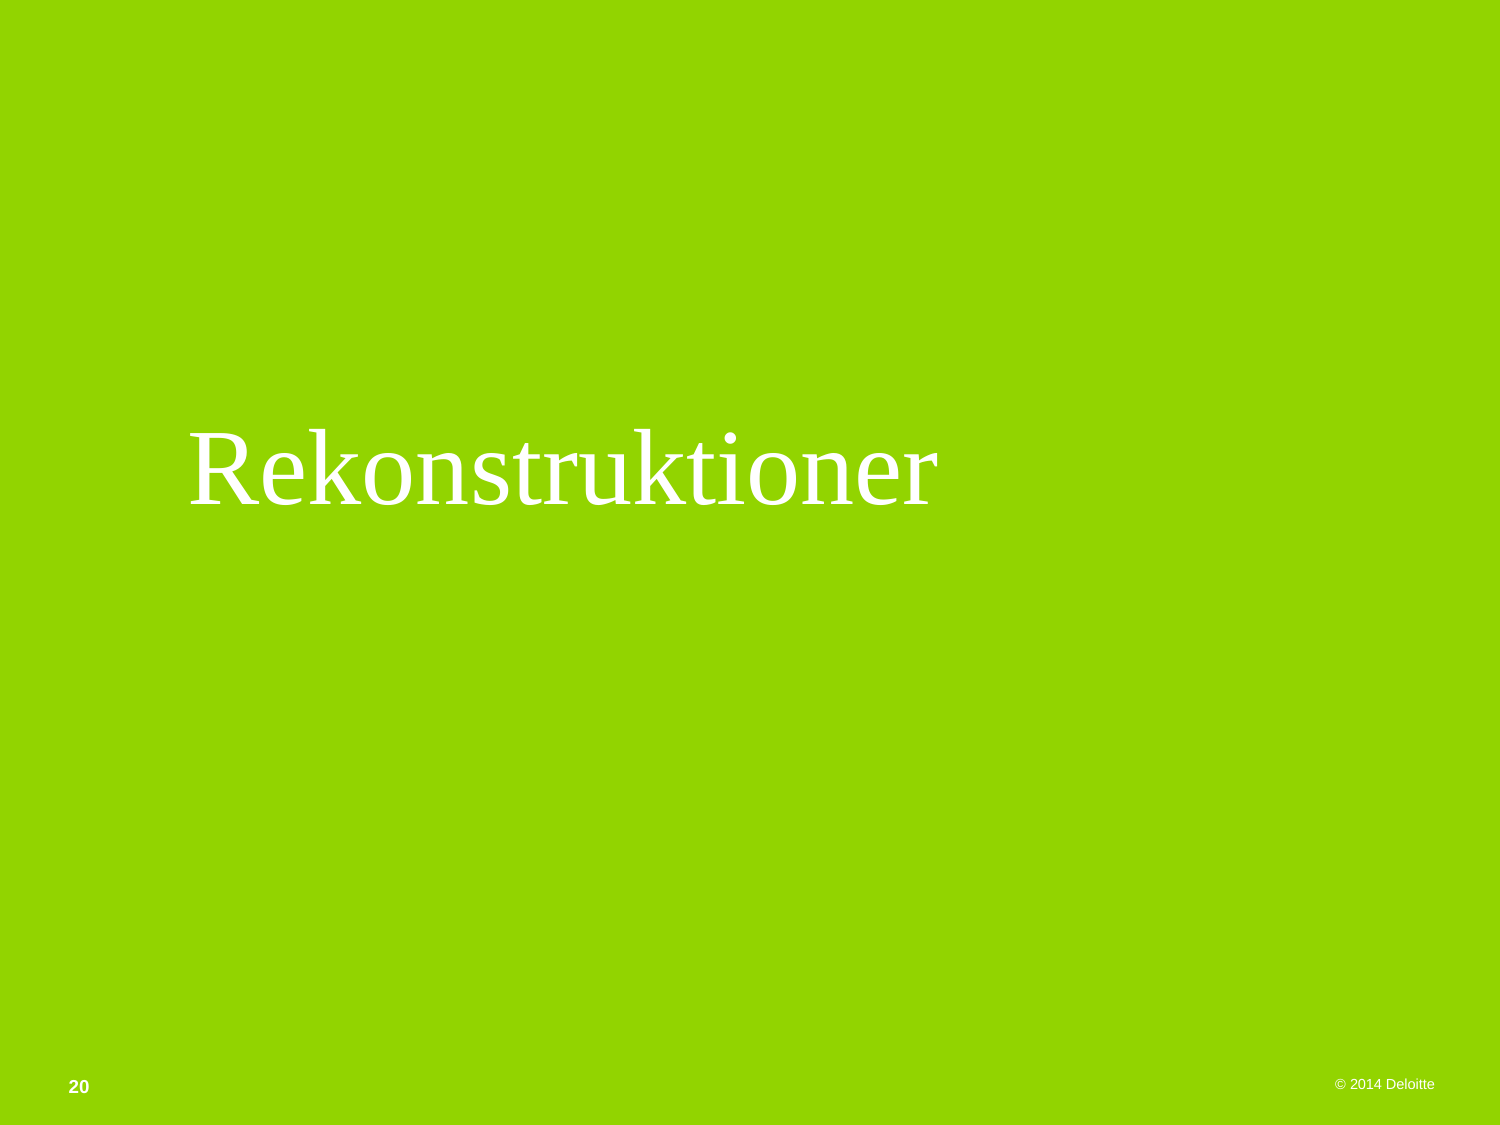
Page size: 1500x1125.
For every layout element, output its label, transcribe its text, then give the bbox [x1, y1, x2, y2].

slide_number 20 [68, 1075, 126, 1099]
title Rekonstruktioner [187, 429, 1191, 615]
